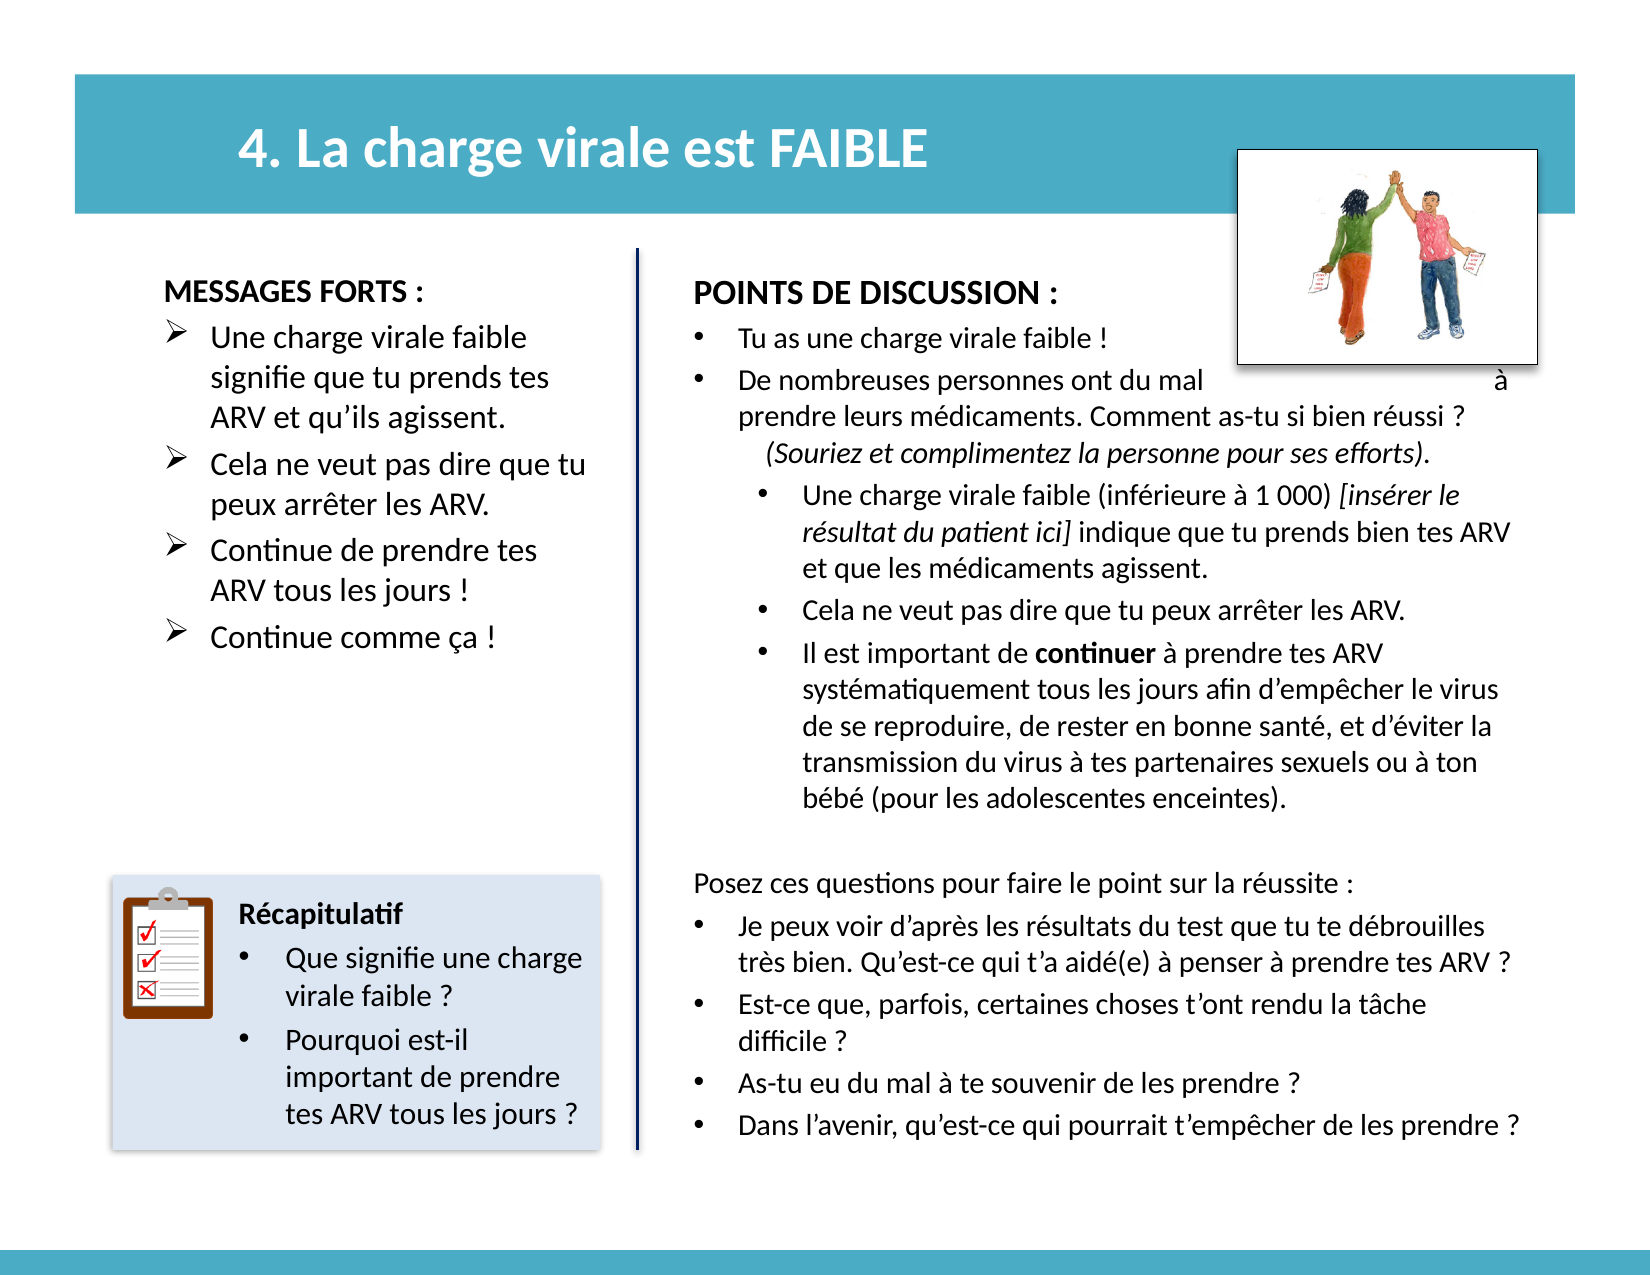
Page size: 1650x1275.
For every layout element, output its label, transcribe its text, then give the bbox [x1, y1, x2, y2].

text_box [112, 874, 601, 1151]
text_box 4. La charge virale est FAIBLE [74, 74, 1575, 214]
text_box [0, 1250, 1650, 1275]
text_box Image from card front [1237, 149, 1538, 365]
list Récapitulatif Que signifie une charge virale faible ? Pourquoi est-il important de prendre tes ARV tous les jours ? [225, 887, 600, 1150]
list POINTS DE DISCUSSION : Tu as une charge virale faible ! De nombreuses personnes ont du mal à prendre leurs médicaments. Comment as-tu si bien réussi ? (Souriez et complimentez la personne pour ses efforts). Une charge virale faible (inférieure à 1 000) [insérer le résultat du patient ici] indique que tu prends bien tes ARV et que les médicaments agissent. Cela ne veut pas dire que tu peux arrêter les ARV. Il est important de continuer à prendre tes ARV systématiquement tous les jours afin d’empêcher le virus de se reproduire, de rester en bonne santé, et d’éviter la transmission du virus à tes partenaires sexuels ou à ton bébé (pour les adolescentes enceintes). Posez ces questions pour faire le point sur la réussite : Je peux voir d’après les résultats du test que tu te débrouilles très bien. Qu’est-ce qui t’a aidé(e) à penser à prendre tes ARV ? Est-ce que, parfois, certaines choses t’ont rendu la tâche difficile ? As-tu eu du mal à te souvenir de les prendre ? Dans l’avenir, qu’est-ce qui pourrait t’empêcher de les prendre ? [680, 262, 1538, 1188]
picture [1299, 162, 1493, 363]
picture [122, 887, 213, 1020]
list MESSAGES FORTS : Une charge virale faible signifie que tu prends tes ARV et qu’ils agissent. Cela ne veut pas dire que tu peux arrêter les ARV. Continue de prendre tes ARV tous les jours ! Continue comme ça ! [150, 262, 613, 788]
